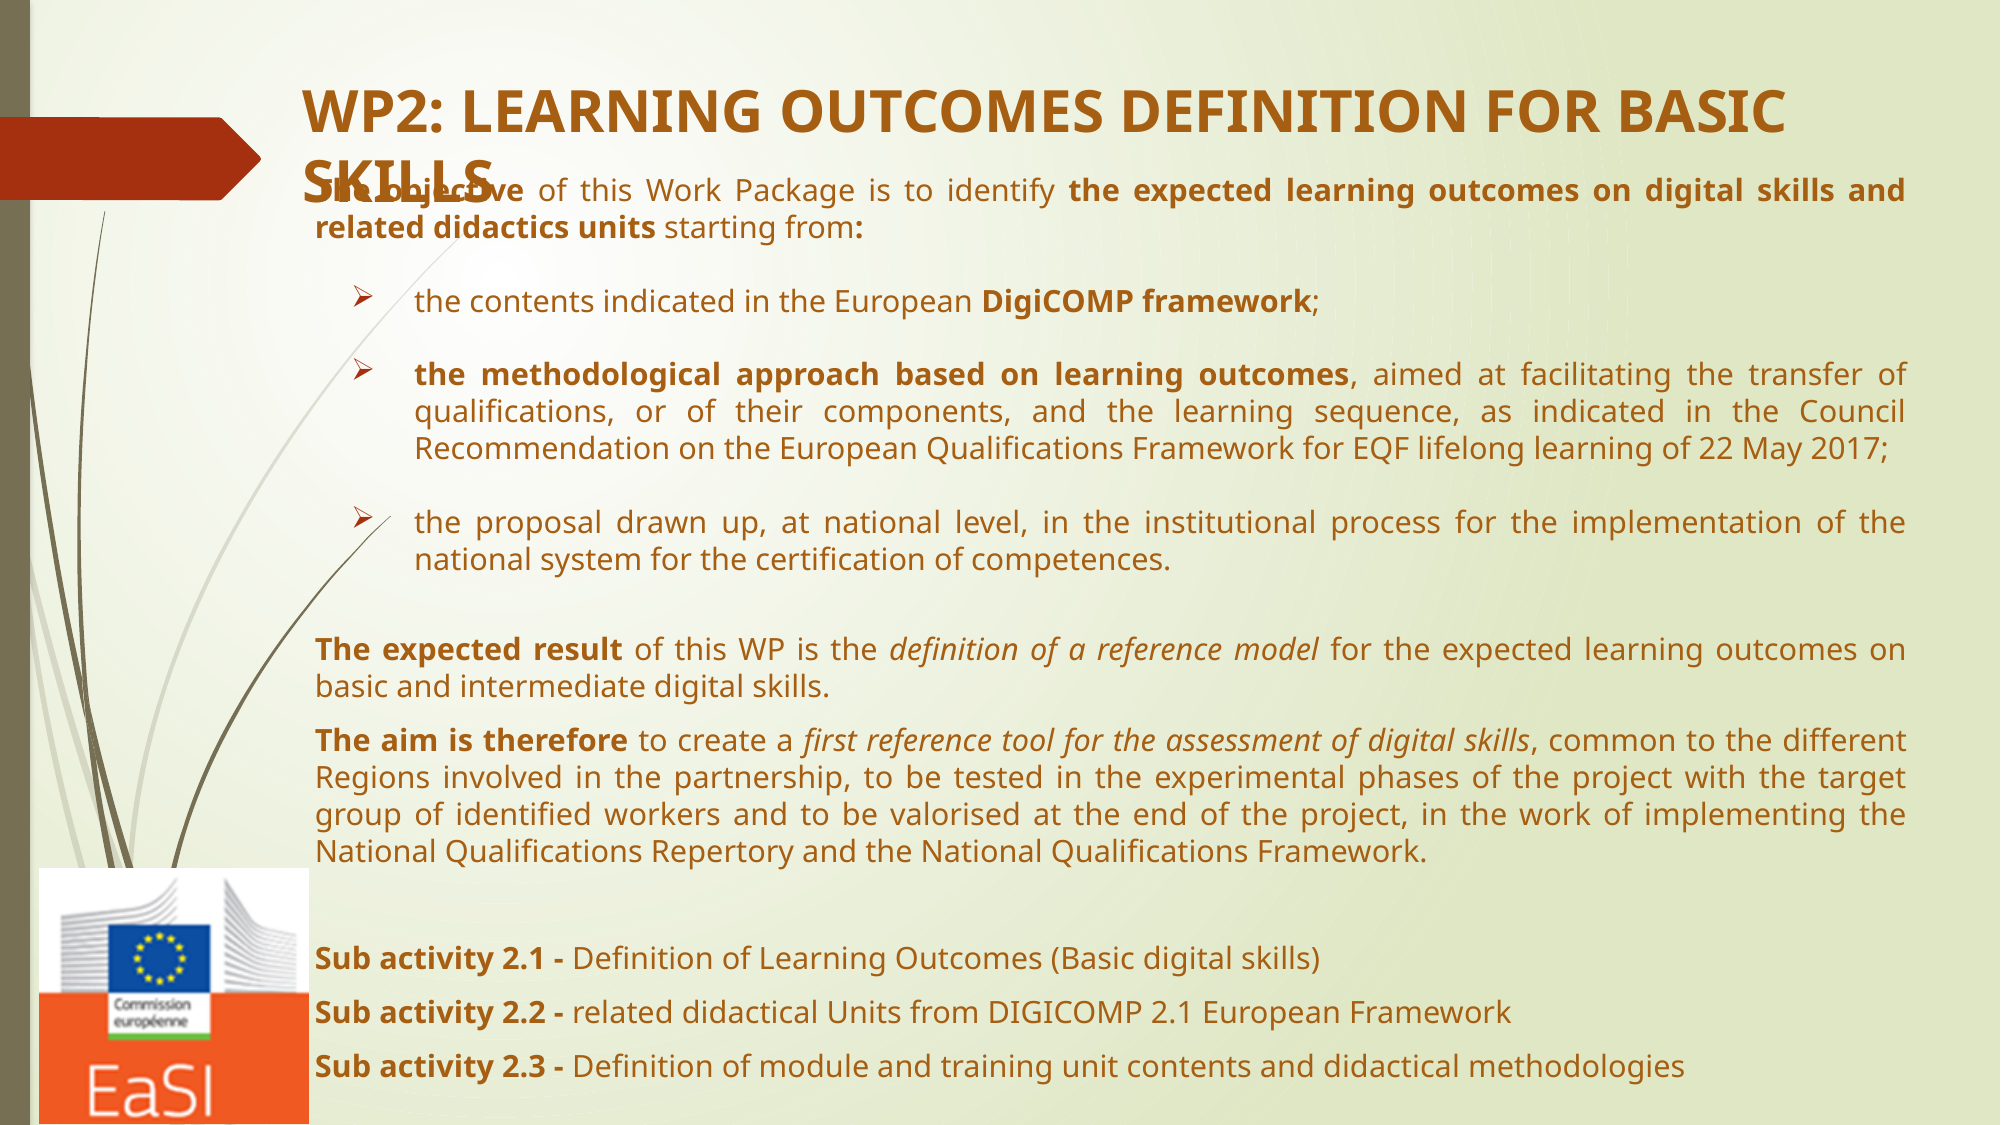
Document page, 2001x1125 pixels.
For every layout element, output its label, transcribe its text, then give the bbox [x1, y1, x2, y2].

picture [38, 868, 309, 1125]
list The objective of this Work Package is to identify the expected learning outcomes on digital skills and related didactics units starting from: the contents indicated in the European DigiCOMP framework; the methodological approach based on learning outcomes, aimed at facilitating the transfer of qualifications, or of their components, and the learning sequence, as indicated in the Council Recommendation on the European Qualifications Framework for EQF lifelong learning of 22 May 2017; the proposal drawn up, at national level, in the institutional process for the implementation of the national system for the certification of competences. The expected result of this WP is the definition of a reference model for the expected learning outcomes on basic and intermediate digital skills. The aim is therefore to create a first reference tool for the assessment of digital skills, common to the different Regions involved in the partnership, to be tested in the experimental phases of the project with the target group of identified workers and to be valorised at the end of the project, in the work of implementing the National Qualifications Repertory and the National Qualifications Framework. Sub activity 2.1 - Definition of Learning Outcomes (Basic digital skills) Sub activity 2.2 - related didactical Units from DIGICOMP 2.1 European Framework Sub activity 2.3 - Definition of module and training unit contents and didactical methodologies [299, 163, 1922, 1098]
title WP2: LEARNING OUTCOMES DEFINITION FOR BASIC SKILLS [287, 66, 1922, 277]
